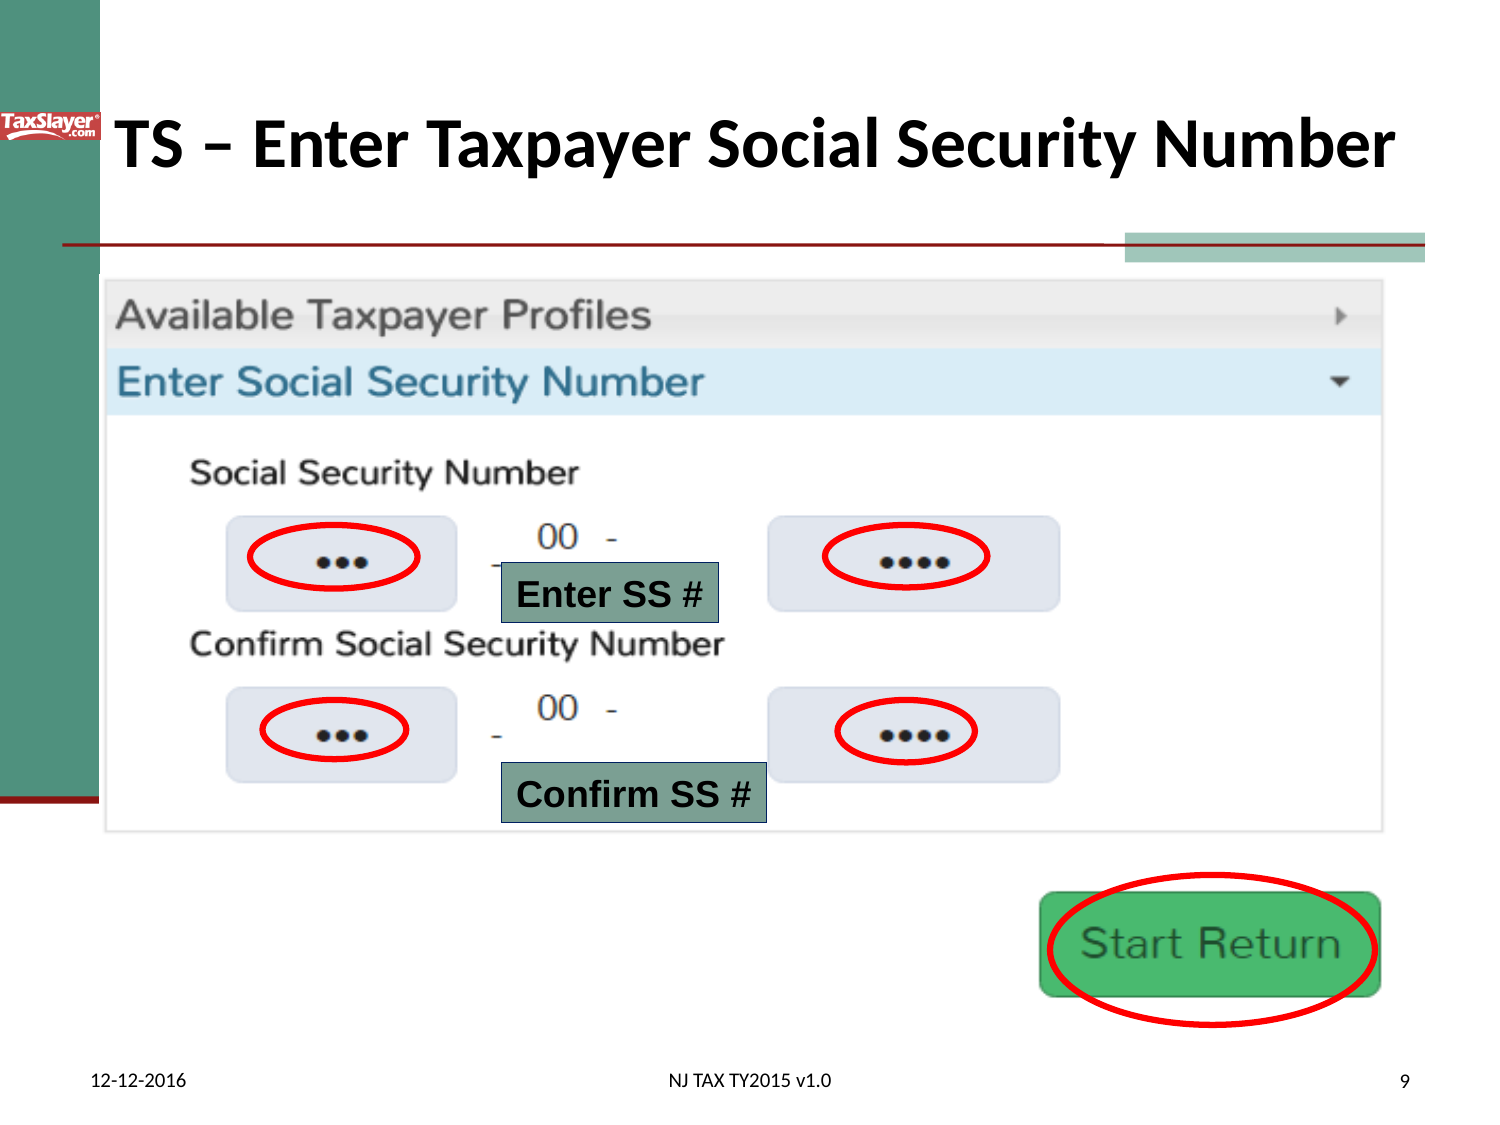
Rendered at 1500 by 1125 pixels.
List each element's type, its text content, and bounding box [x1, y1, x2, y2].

footer NJ TAX TY2015 v1.0 [496, 1050, 1004, 1100]
slide_number 9 [1112, 1049, 1426, 1101]
title TS – Enter Taxpayer Social Security Number [99, 45, 1425, 234]
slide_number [74, 1049, 401, 1100]
text_box [1115, 1010, 1310, 1025]
picture [0, 112, 101, 140]
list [99, 274, 1388, 1001]
